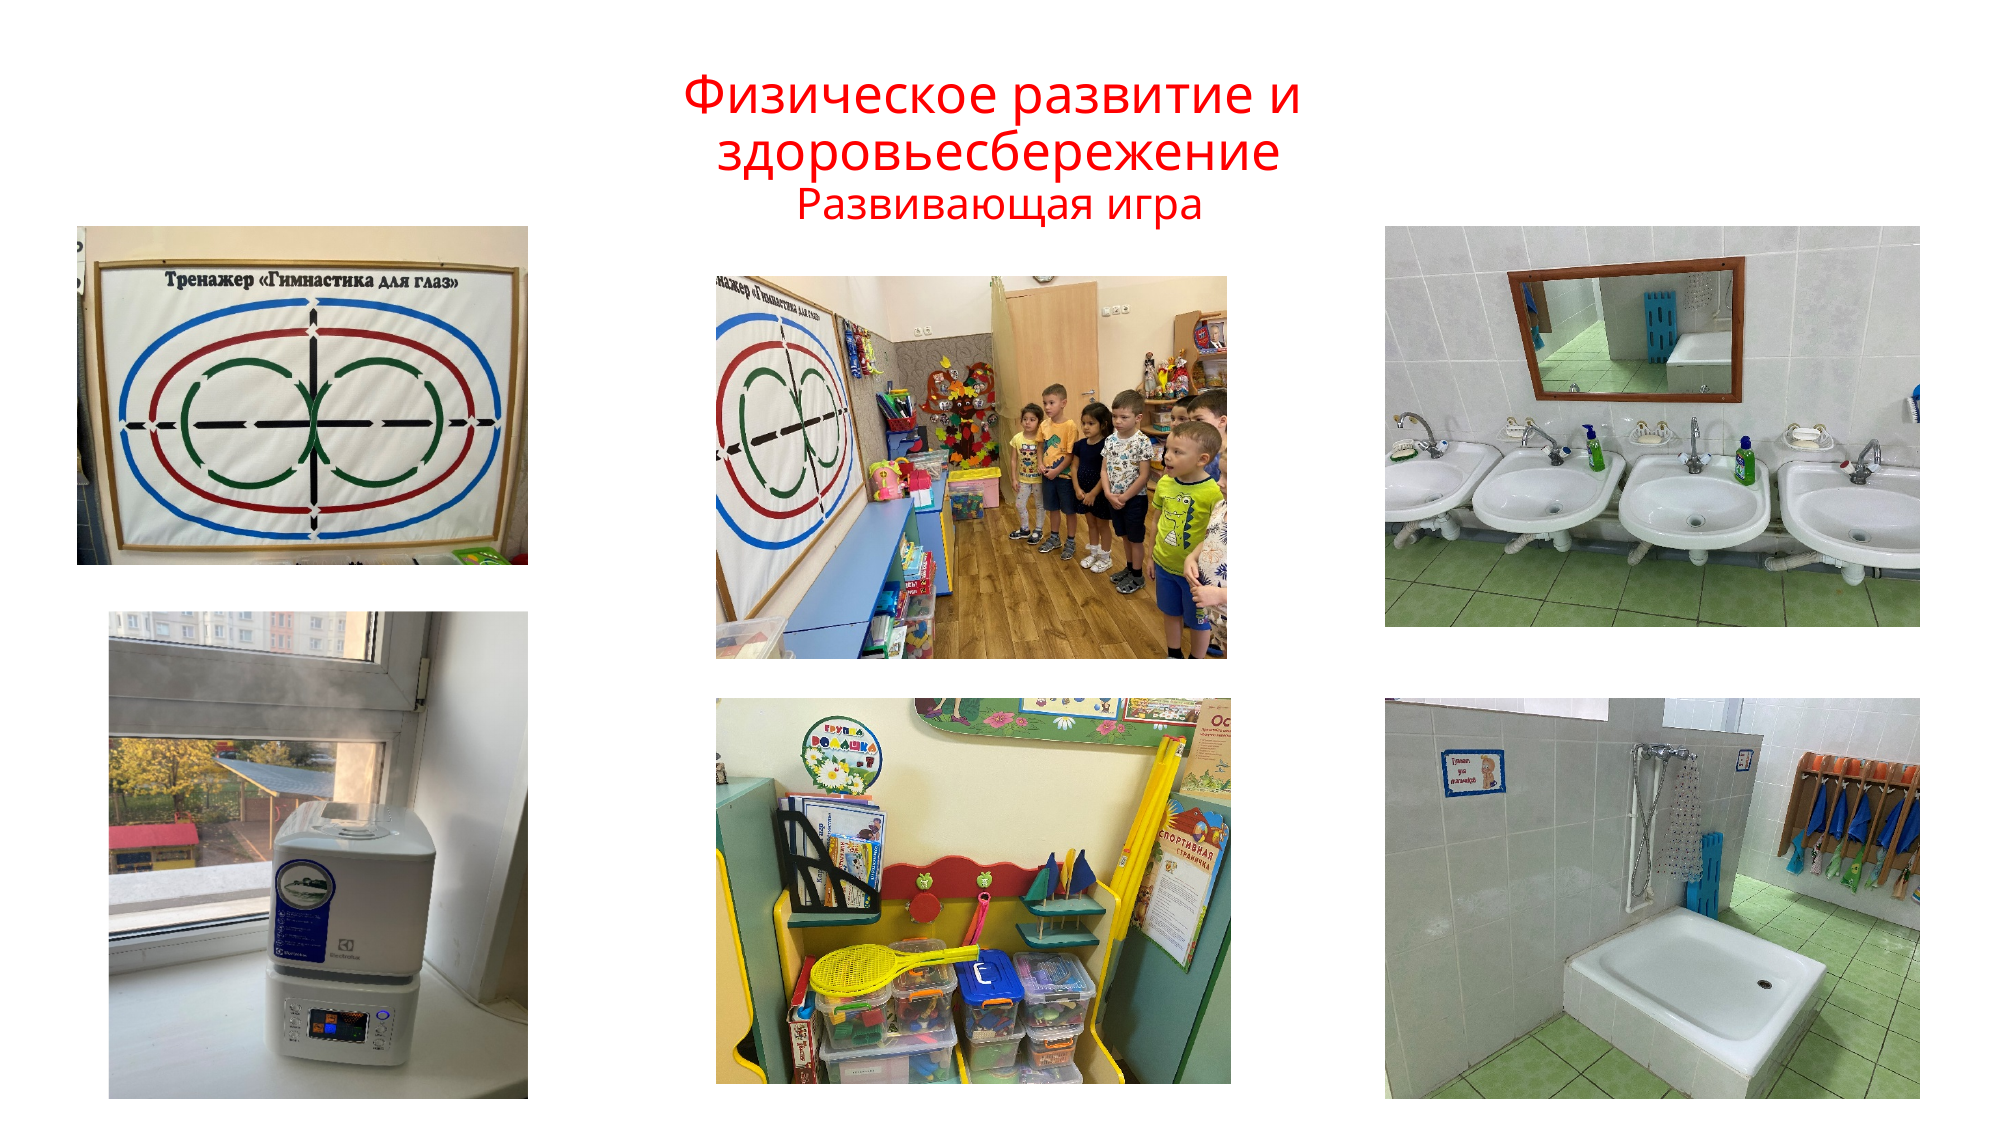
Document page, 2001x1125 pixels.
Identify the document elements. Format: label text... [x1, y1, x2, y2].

picture [716, 698, 1231, 1084]
picture [716, 276, 1227, 659]
title Физическое развитие и здоровьесбережение Развивающая игра [137, 59, 1863, 237]
picture [76, 226, 528, 565]
picture [1385, 698, 1920, 1099]
picture [74, 612, 562, 1099]
picture [1385, 226, 1920, 627]
